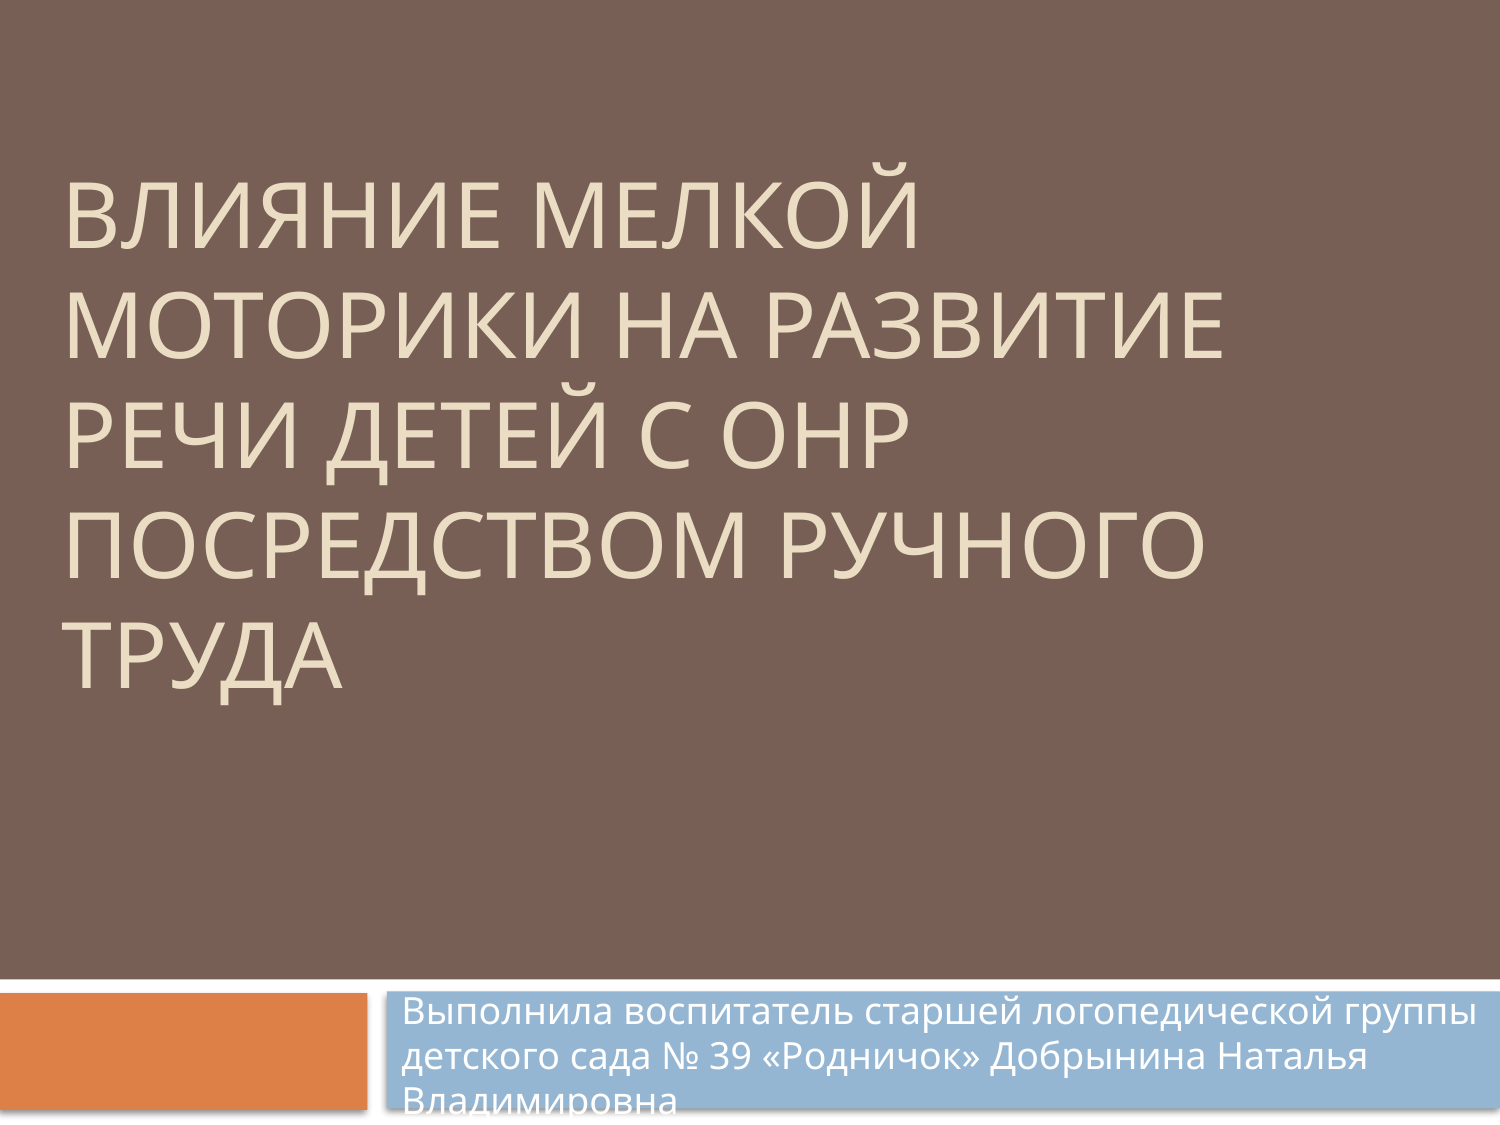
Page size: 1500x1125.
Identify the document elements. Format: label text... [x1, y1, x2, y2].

subtitle Выполнила воспитатель старшей логопедической группы детского сада № 39 «Родничок» Добрынина Наталья Владимировна [386, 984, 1500, 1125]
title Влияние мелкой моторики на развитие речи детей с ОНР посредством ручного труда [46, 35, 1430, 715]
